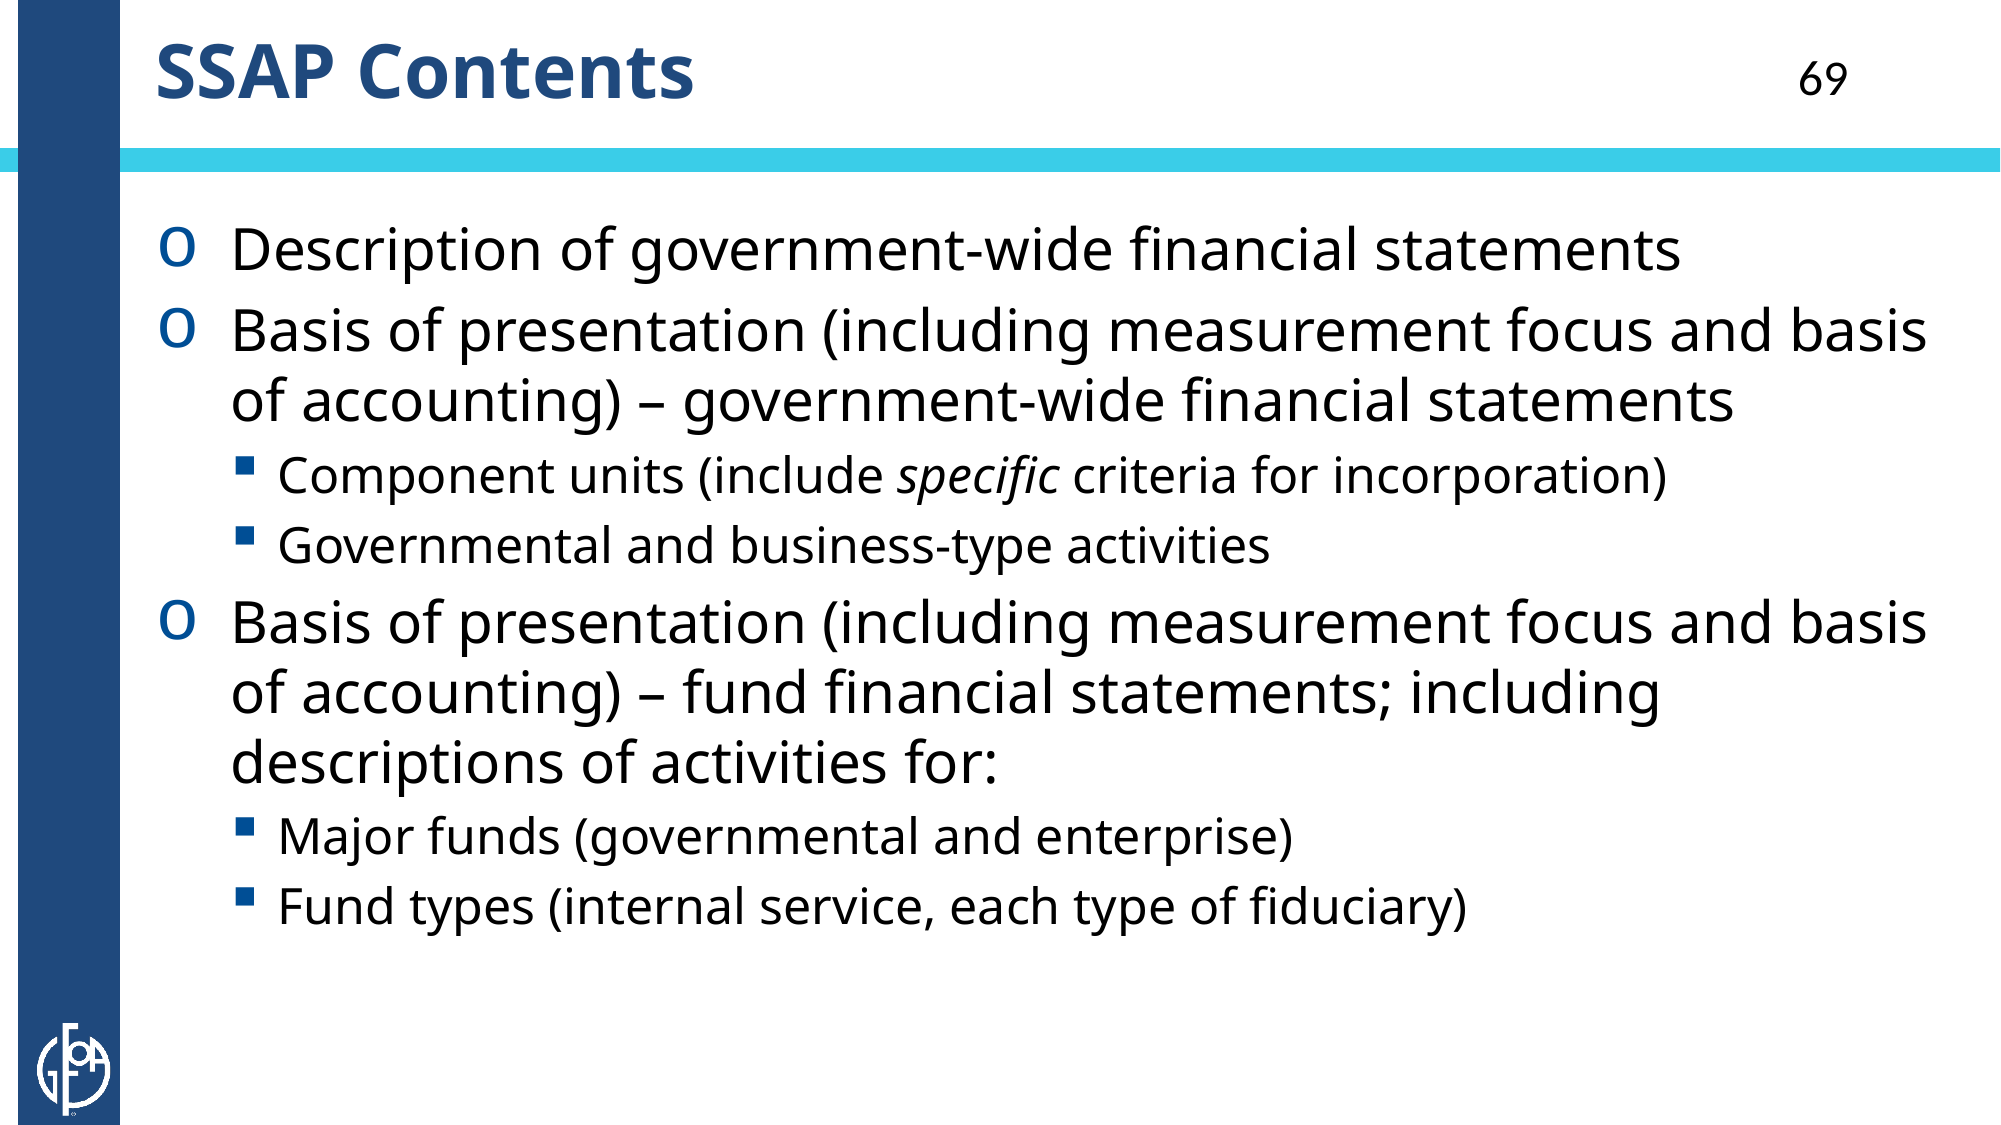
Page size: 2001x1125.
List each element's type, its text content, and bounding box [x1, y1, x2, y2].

text_box 69 [1783, 38, 2000, 114]
title SSAP Contents [140, 0, 1978, 138]
list Description of government-wide financial statements Basis of presentation (including measurement focus and basis of accounting) – government-wide financial statements Component units (include specific criteria for incorporation) Governmental and business-type activities Basis of presentation (including measurement focus and basis of accounting) – fund financial statements; including descriptions of activities for: Major funds (governmental and enterprise) Fund types (internal service, each type of fiduciary) [140, 204, 1978, 1092]
